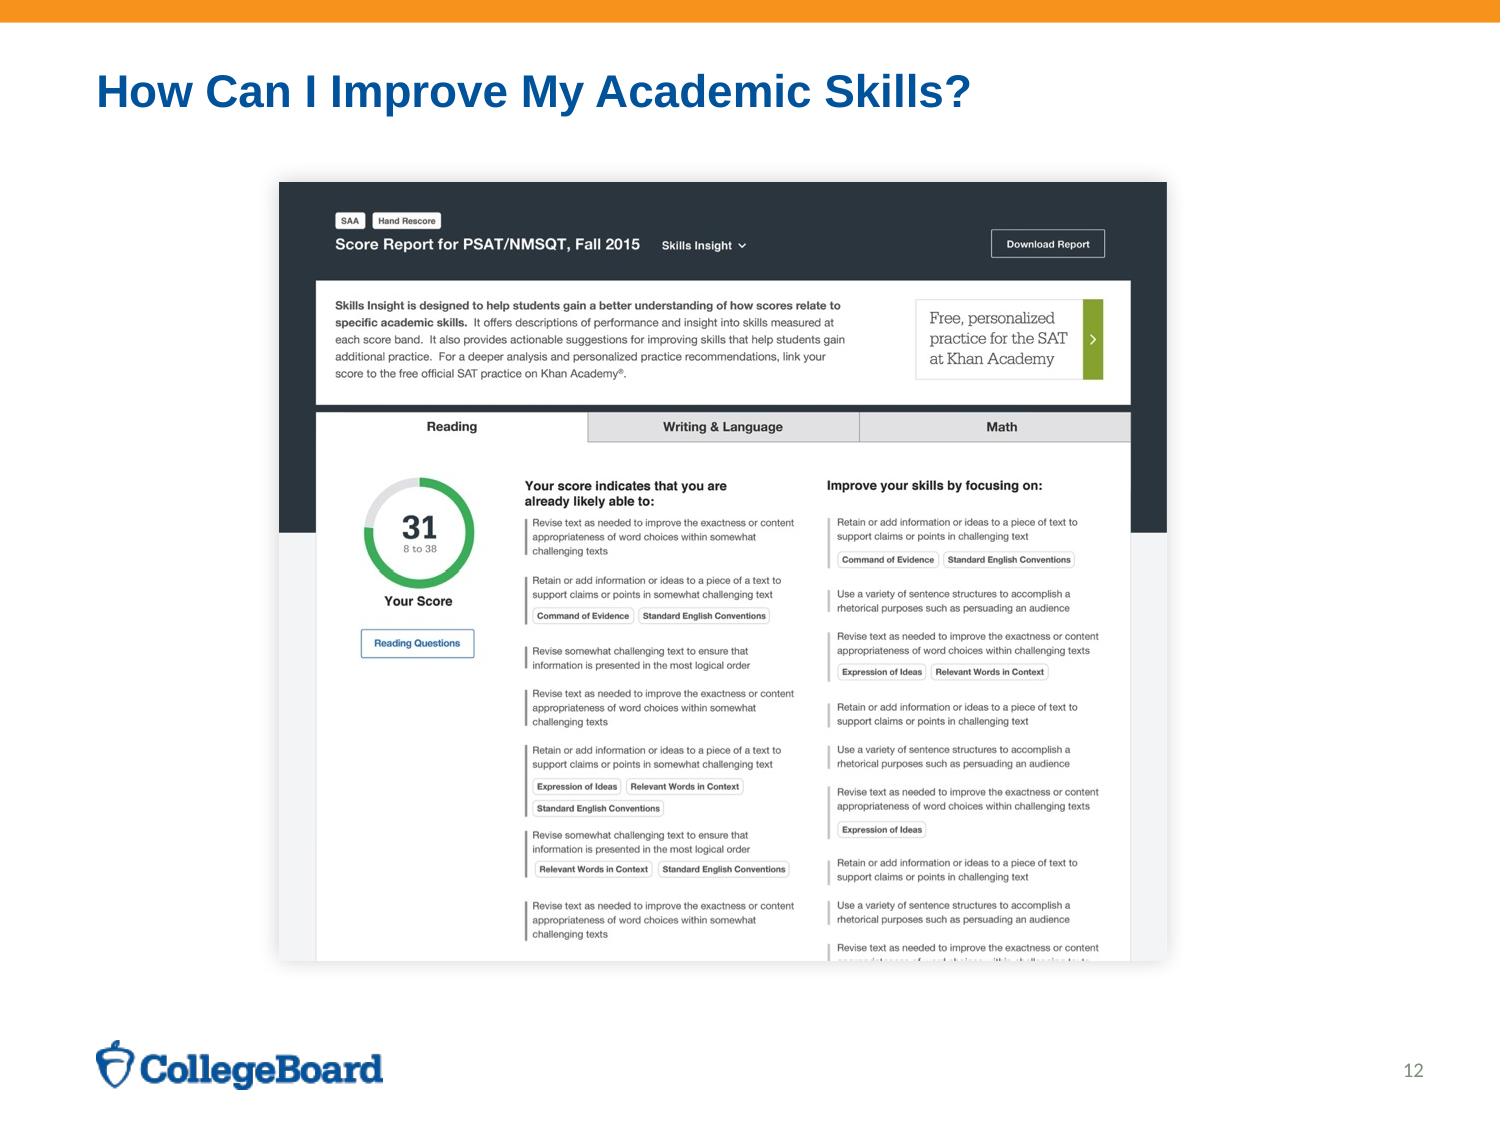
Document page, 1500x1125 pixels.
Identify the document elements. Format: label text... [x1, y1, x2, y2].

text_box 12 [1384, 1045, 1424, 1082]
picture [279, 182, 1167, 962]
title How Can I Improve My Academic Skills? [81, 54, 1382, 160]
picture [96, 1040, 383, 1090]
